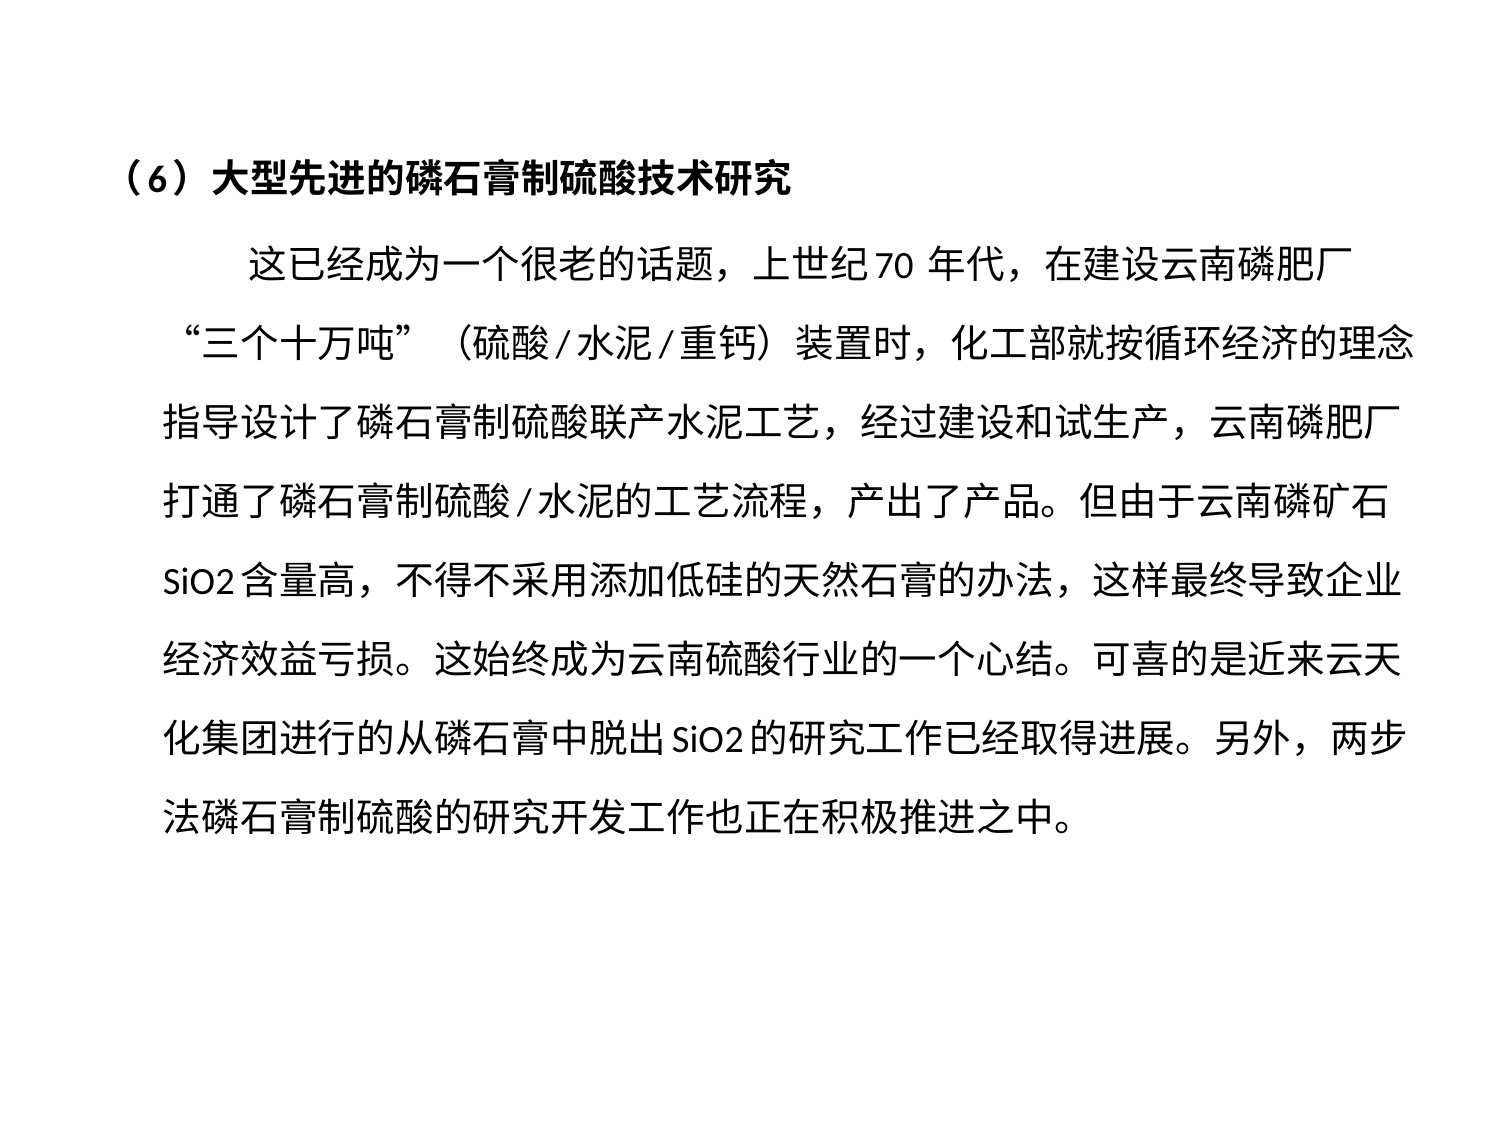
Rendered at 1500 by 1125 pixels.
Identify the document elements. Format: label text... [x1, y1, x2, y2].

list （6）大型先进的磷石膏制硫酸技术研究 这已经成为一个很老的话题，上世纪70 年代，在建设云南磷肥厂“三个十万吨”（硫酸/水泥/重钙）装置时，化工部就按循环经济的理念指导设计了磷石膏制硫酸联产水泥工艺，经过建设和试生产，云南磷肥厂打通了磷石膏制硫酸/水泥的工艺流程，产出了产品。但由于云南磷矿石SiO2含量高，不得不采用添加低硅的天然石膏的办法，这样最终导致企业经济效益亏损。这始终成为云南硫酸行业的一个心结。可喜的是近来云天化集团进行的从磷石膏中脱出SiO2的研究工作已经取得进展。另外，两步法磷石膏制硫酸的研究开发工作也正在积极推进之中。 [88, 113, 1439, 857]
